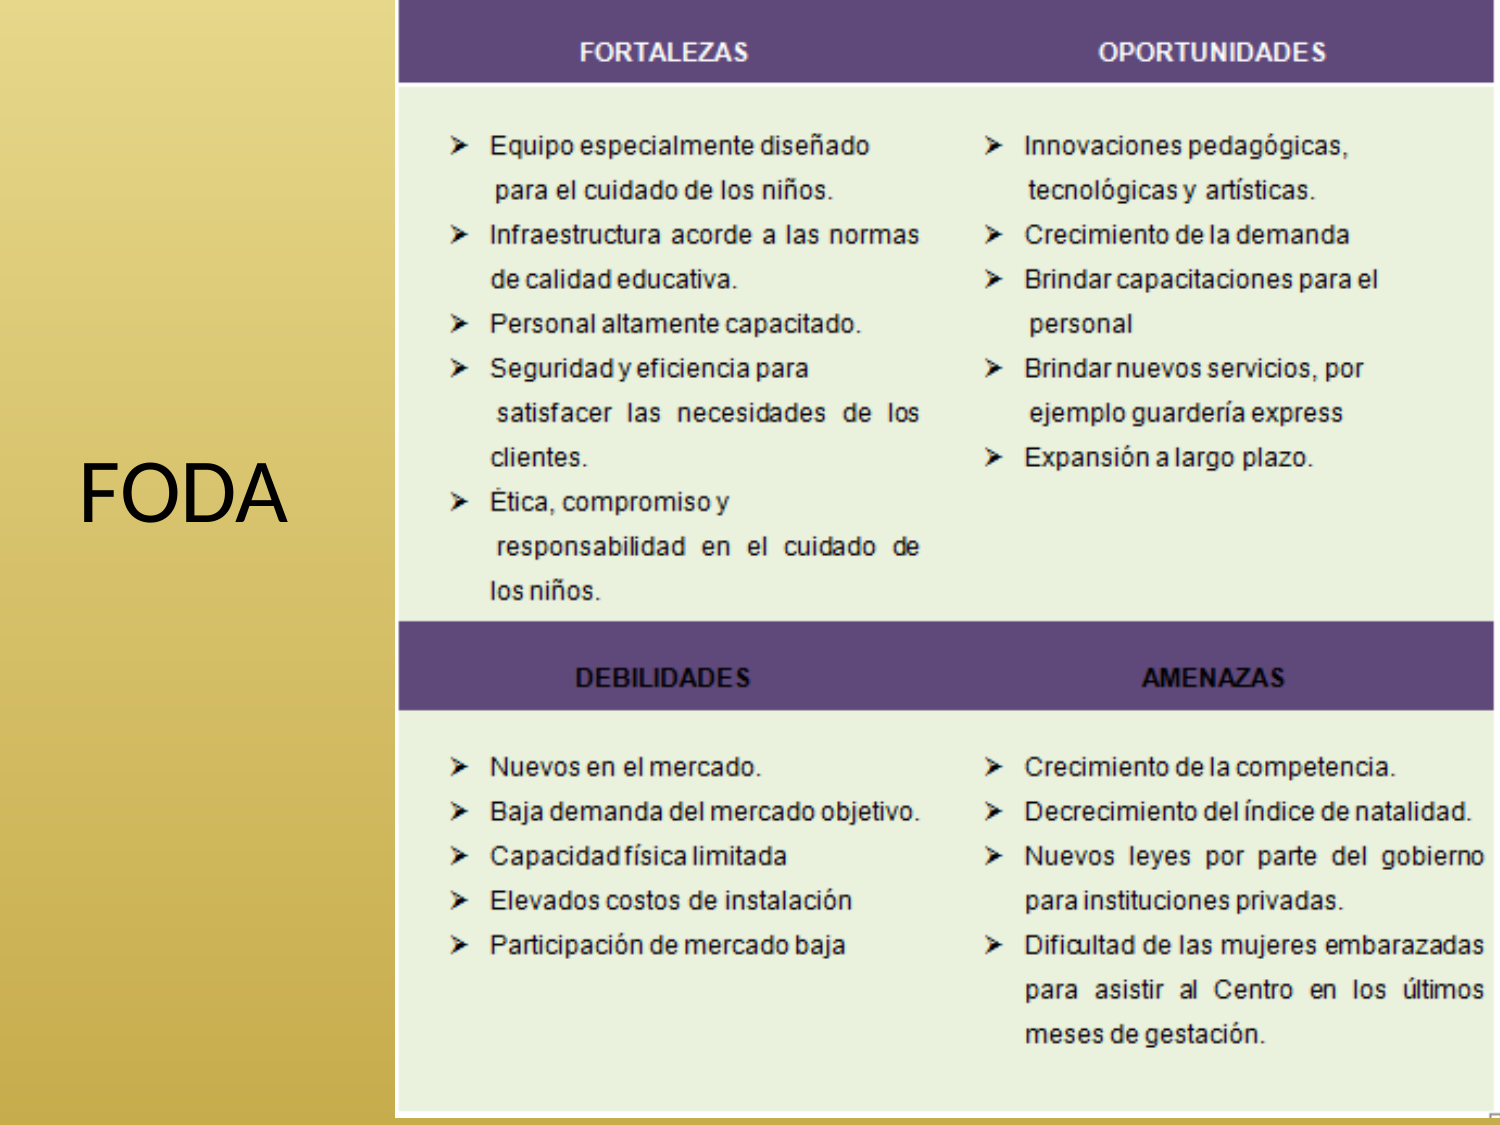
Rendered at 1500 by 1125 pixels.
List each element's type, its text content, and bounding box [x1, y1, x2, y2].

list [395, 0, 1500, 1118]
title FODA [52, 243, 315, 729]
